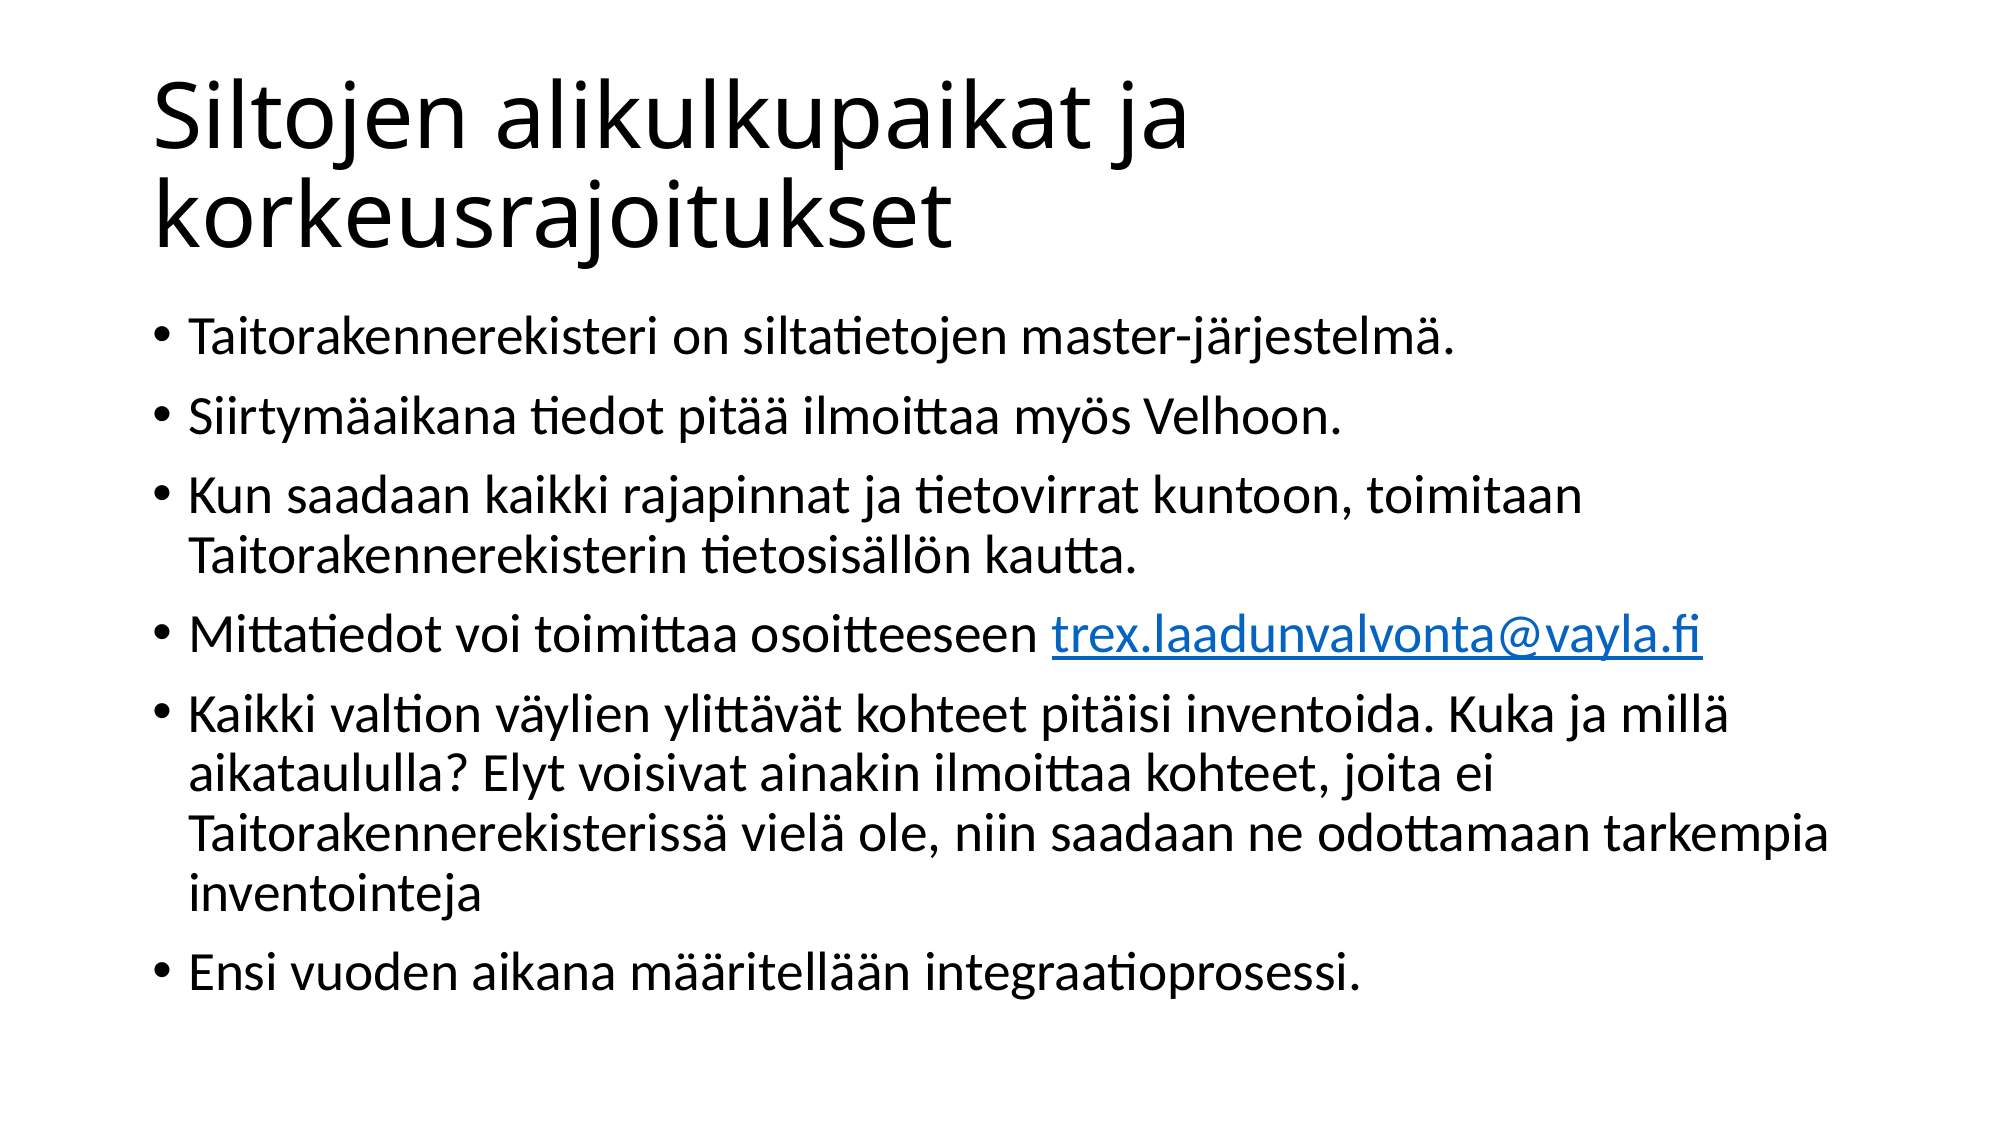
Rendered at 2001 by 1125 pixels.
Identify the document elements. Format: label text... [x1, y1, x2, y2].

list Taitorakennerekisteri on siltatietojen master-järjestelmä. Siirtymäaikana tiedot pitää ilmoittaa myös Velhoon. Kun saadaan kaikki rajapinnat ja tietovirrat kuntoon, toimitaan Taitorakennerekisterin tietosisällön kautta. Mittatiedot voi toimittaa osoitteeseen trex.laadunvalvonta@vayla.fi Kaikki valtion väylien ylittävät kohteet pitäisi inventoida. Kuka ja millä aikataululla? Elyt voisivat ainakin ilmoittaa kohteet, joita ei Taitorakennerekisterissä vielä ole, niin saadaan ne odottamaan tarkempia inventointeja Ensi vuoden aikana määritellään integraatioprosessi. [137, 299, 1863, 1014]
title Siltojen alikulkupaikat ja korkeusrajoitukset [137, 59, 1863, 278]
